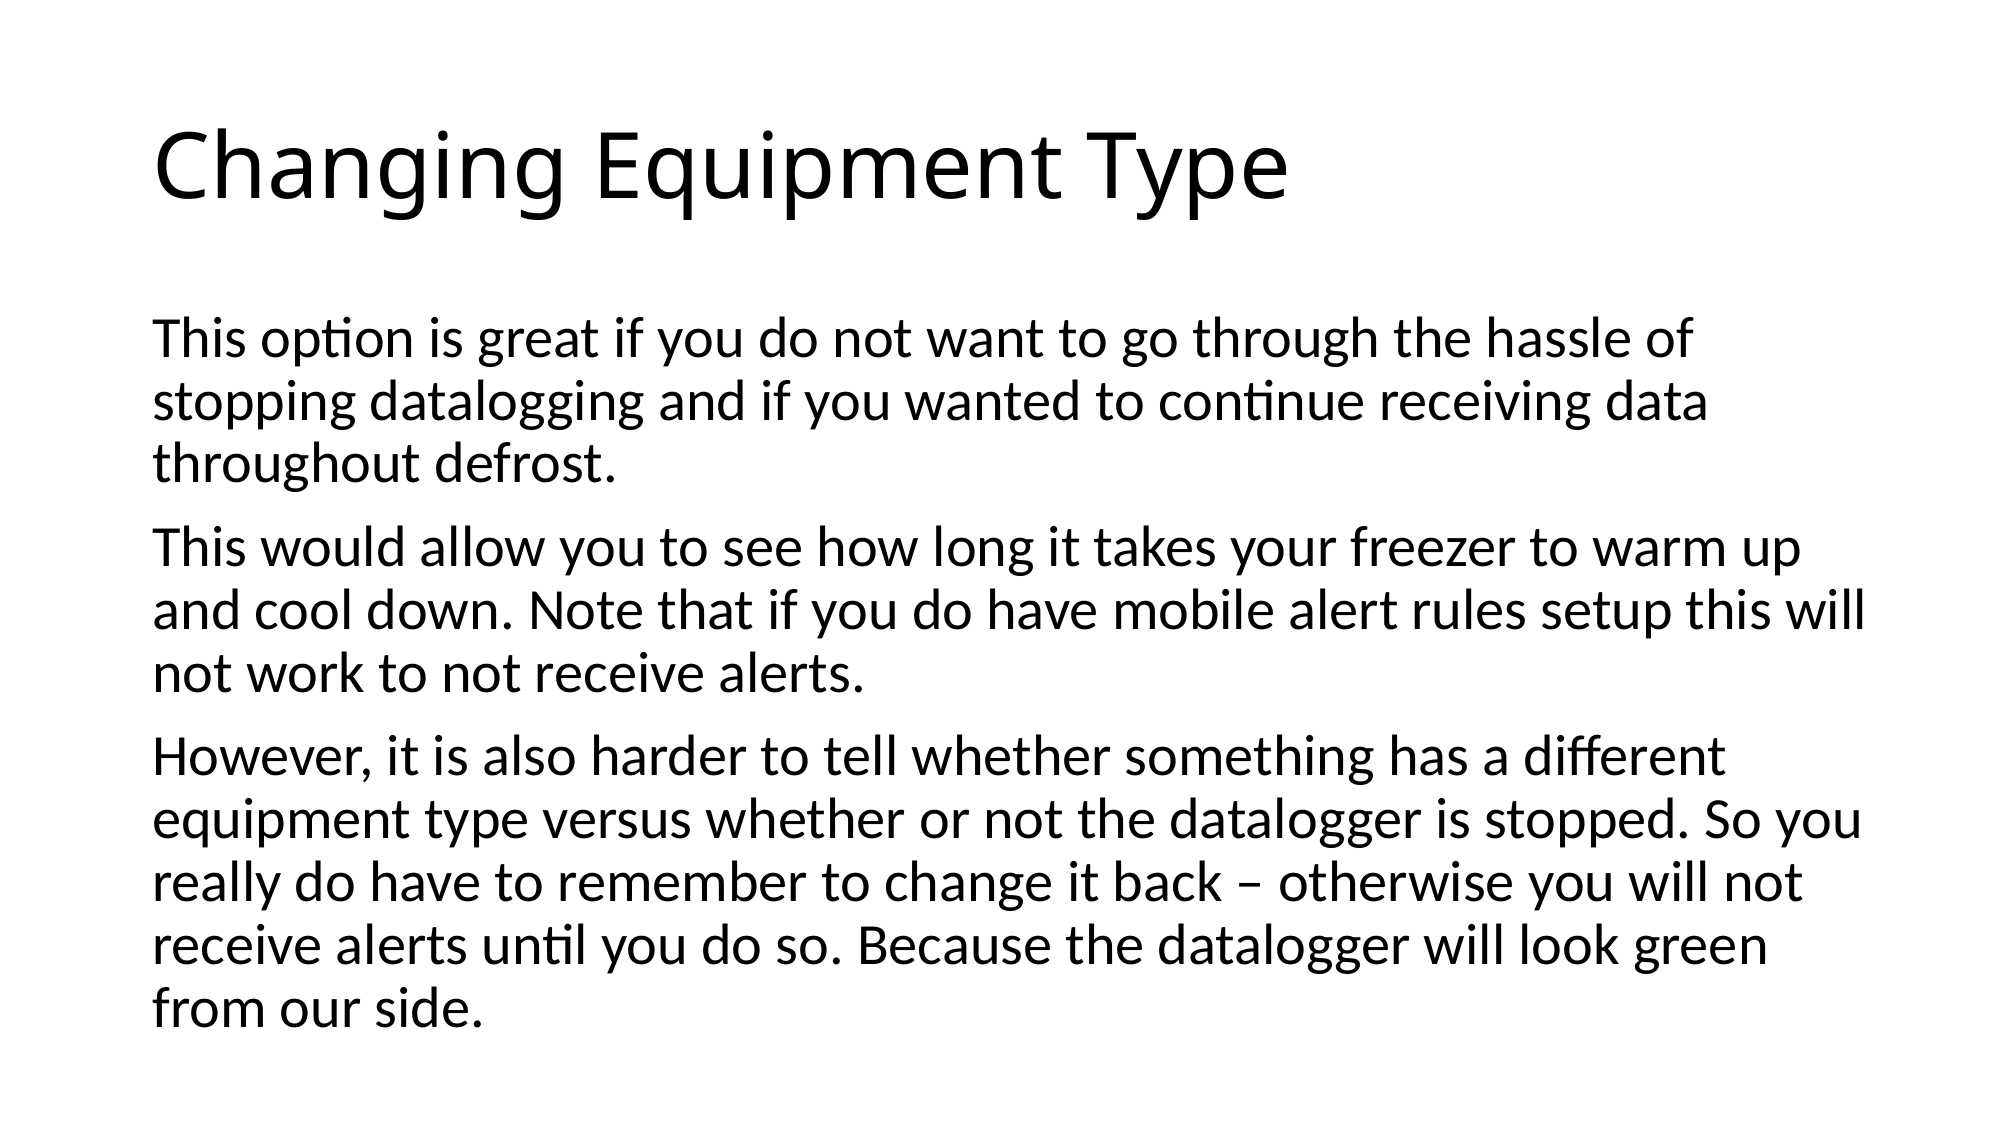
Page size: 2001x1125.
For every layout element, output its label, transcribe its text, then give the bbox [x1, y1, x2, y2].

list This option is great if you do not want to go through the hassle of stopping datalogging and if you wanted to continue receiving data throughout defrost. This would allow you to see how long it takes your freezer to warm up and cool down. Note that if you do have mobile alert rules setup this will not work to not receive alerts. However, it is also harder to tell whether something has a different equipment type versus whether or not the datalogger is stopped. So you really do have to remember to change it back – otherwise you will not receive alerts until you do so. Because the datalogger will look green from our side. [137, 299, 1900, 1084]
title Changing Equipment Type [137, 59, 1863, 278]
